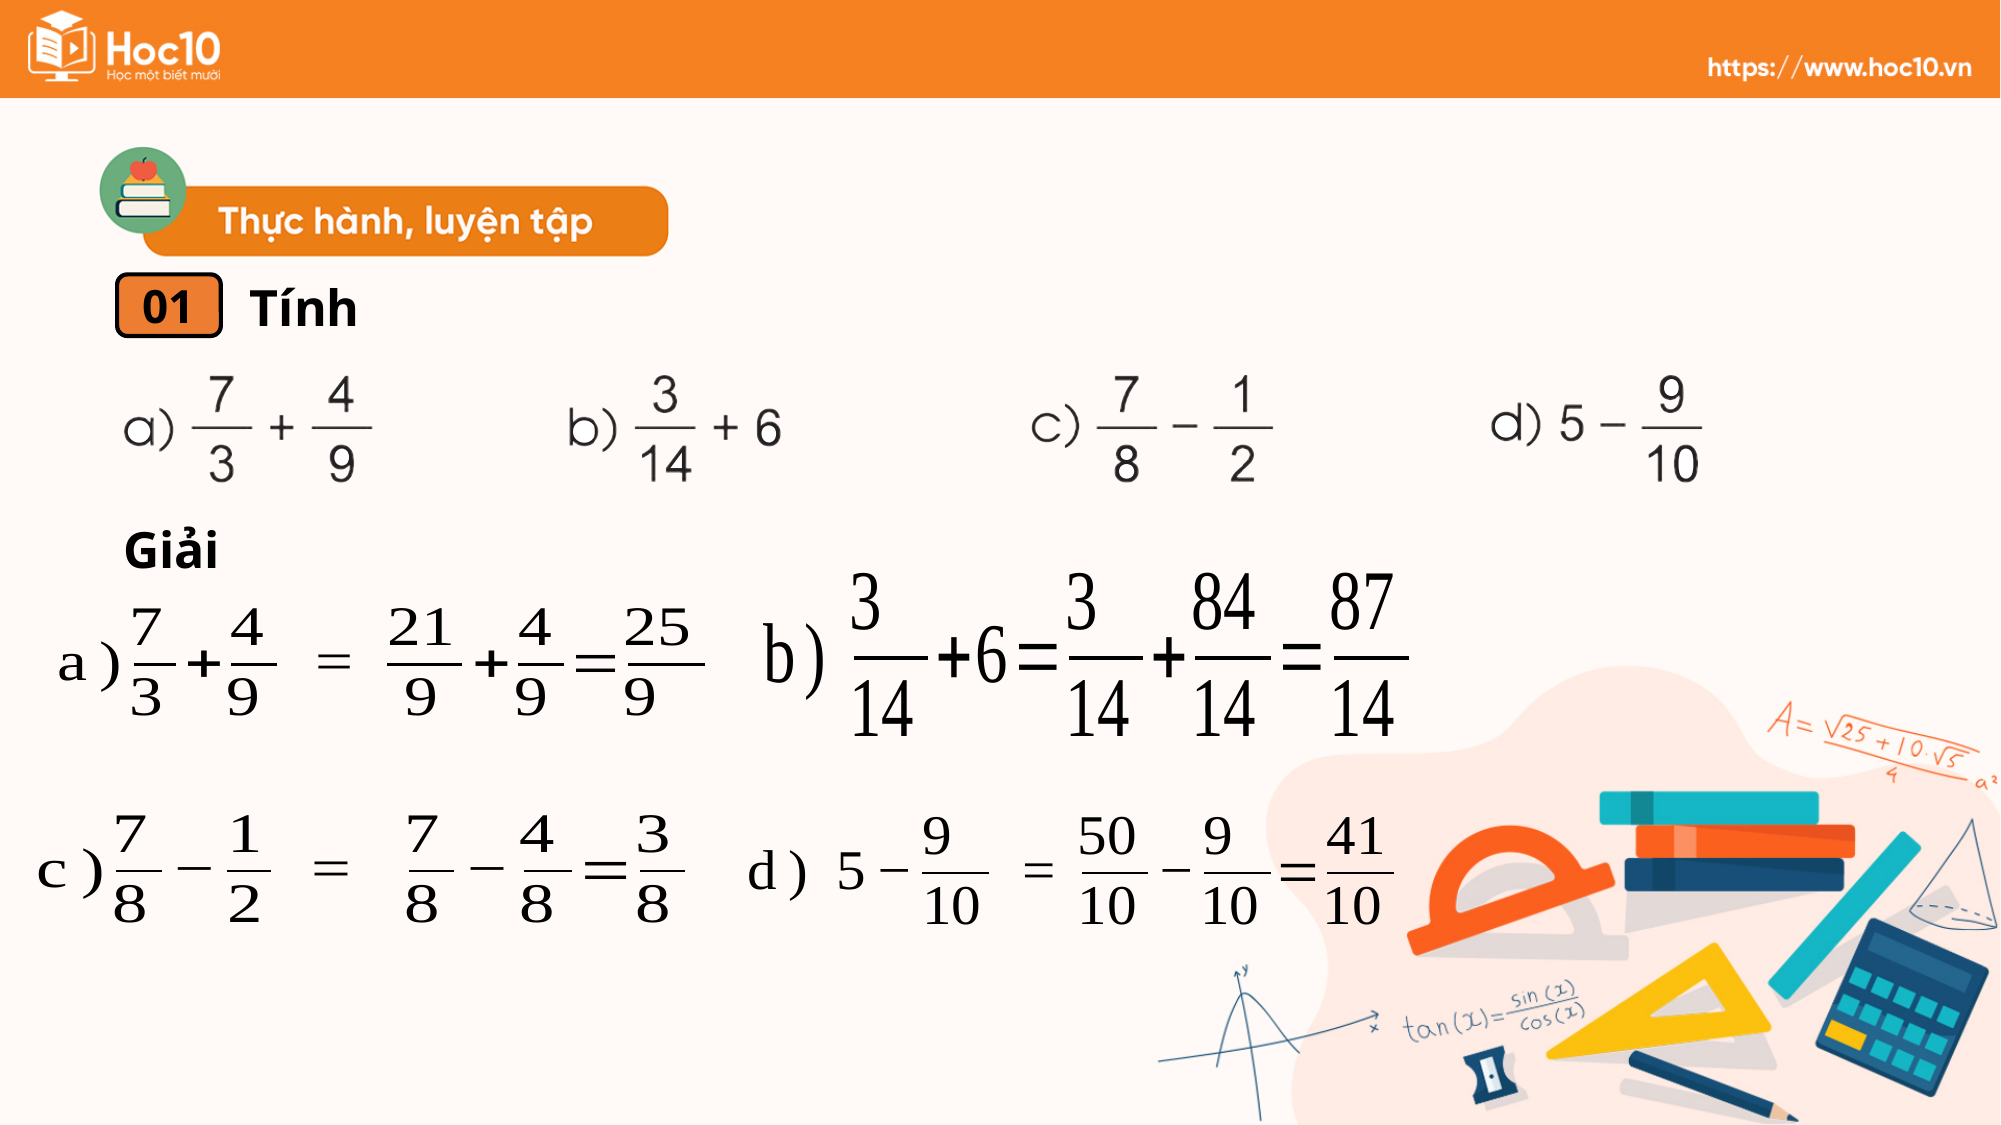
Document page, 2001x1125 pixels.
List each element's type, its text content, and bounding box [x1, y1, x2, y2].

picture [0, 0, 2001, 1125]
text_box 01 [115, 272, 223, 332]
text_box Giải [108, 536, 258, 586]
text_box Tính [235, 269, 385, 332]
